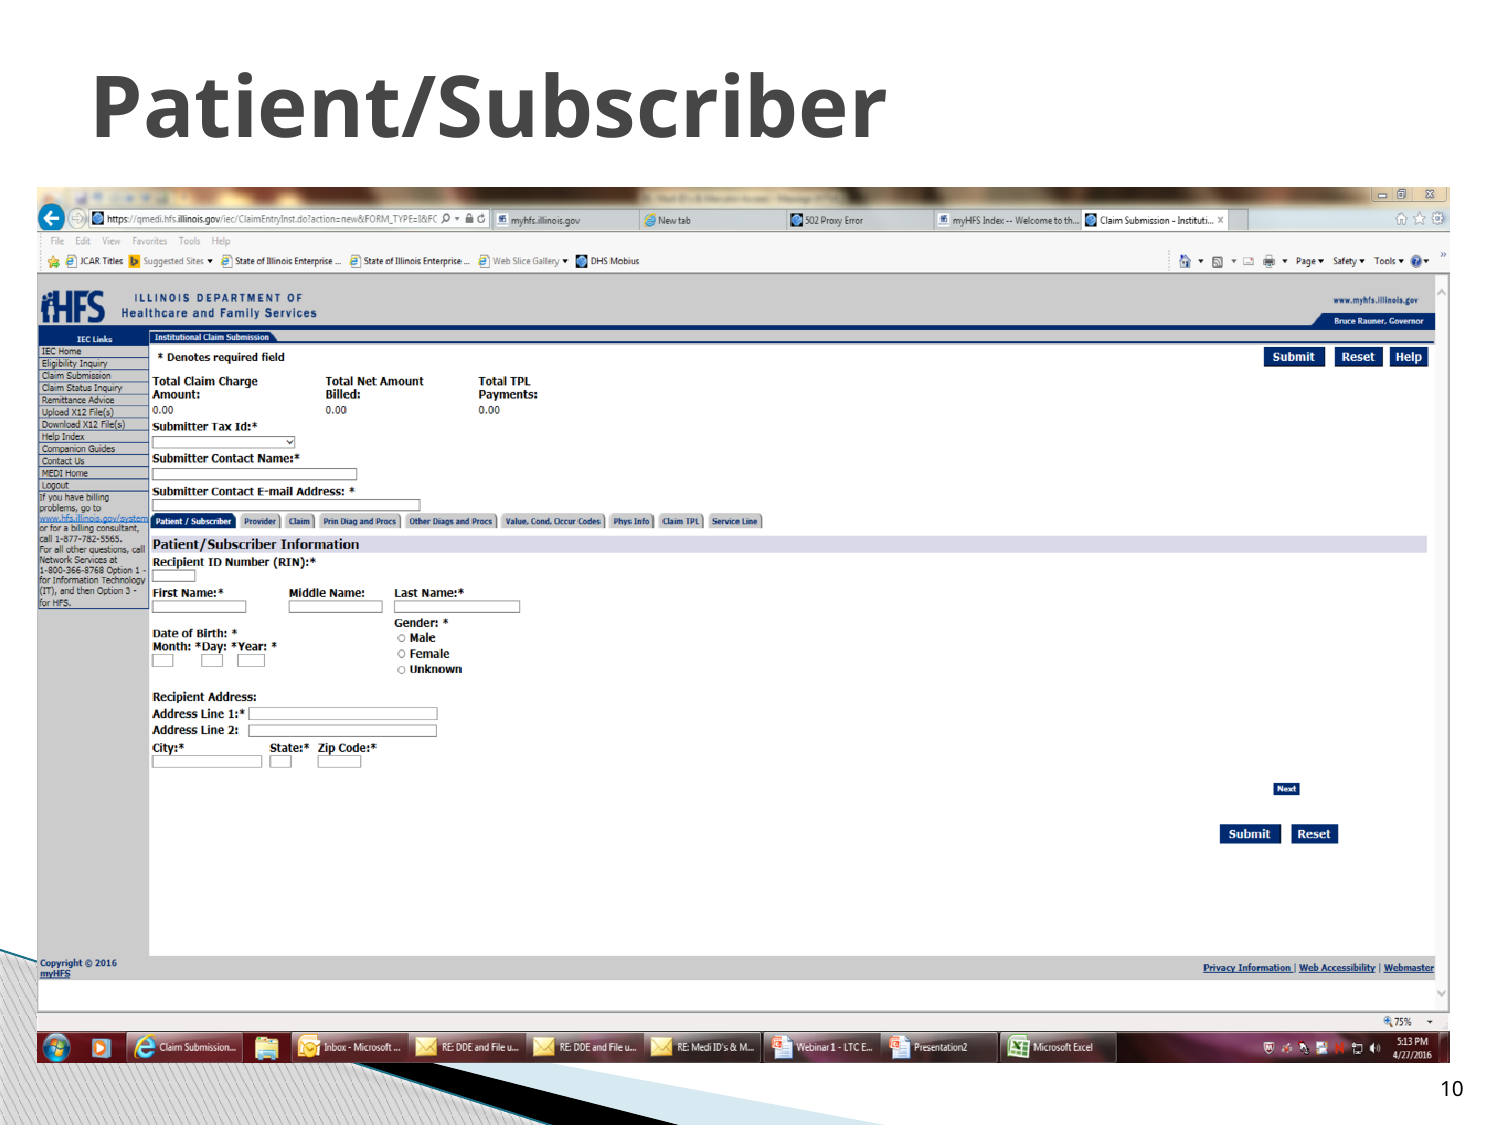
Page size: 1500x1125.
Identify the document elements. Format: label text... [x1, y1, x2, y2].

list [37, 187, 1451, 1063]
slide_number 10 [1418, 1051, 1479, 1112]
title Patient/Subscriber [75, 45, 1425, 163]
